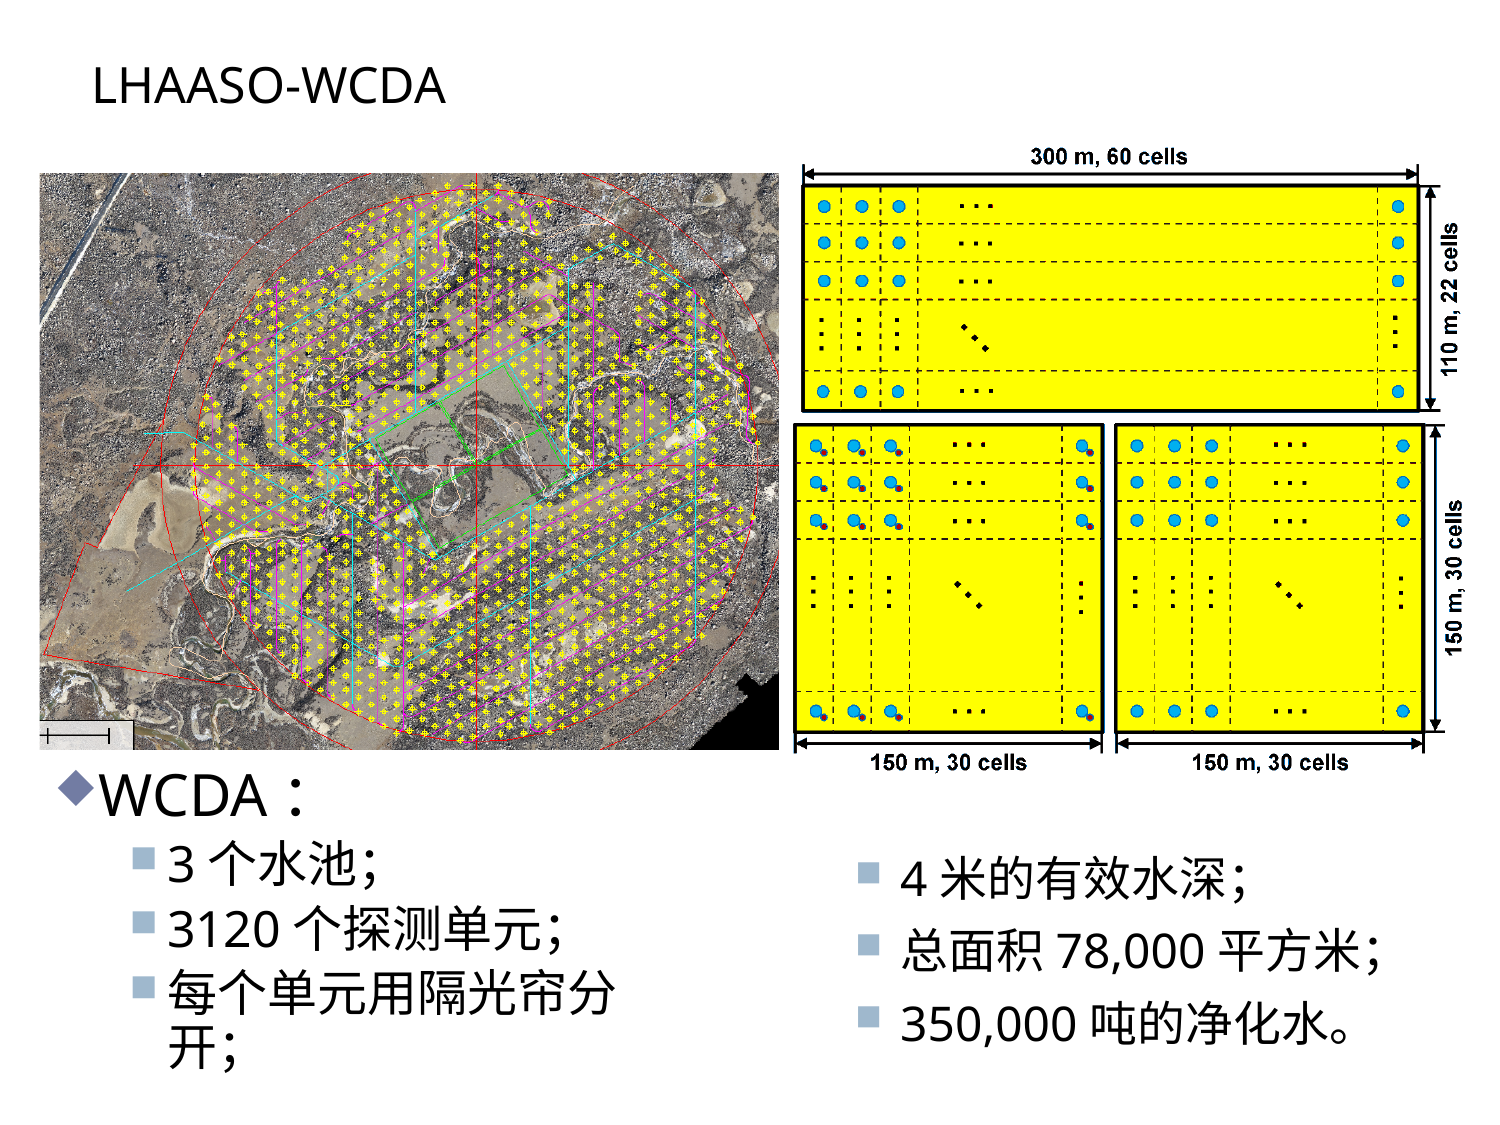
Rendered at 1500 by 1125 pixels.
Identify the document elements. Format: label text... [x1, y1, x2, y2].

text_box LHAASO-WCDA [88, 89, 1439, 253]
picture [785, 142, 1468, 776]
text_box 4米的有效水深； 总面积78,000平方米； 350,000吨的净化水。 [795, 841, 1412, 1125]
text_box [779, 253, 785, 492]
picture [39, 173, 779, 750]
list WCDA： 3个水池； 3120个探测单元； 每个单元用隔光帘分开； [39, 758, 656, 1118]
title LHAASO-WCDA [76, 5, 1427, 169]
